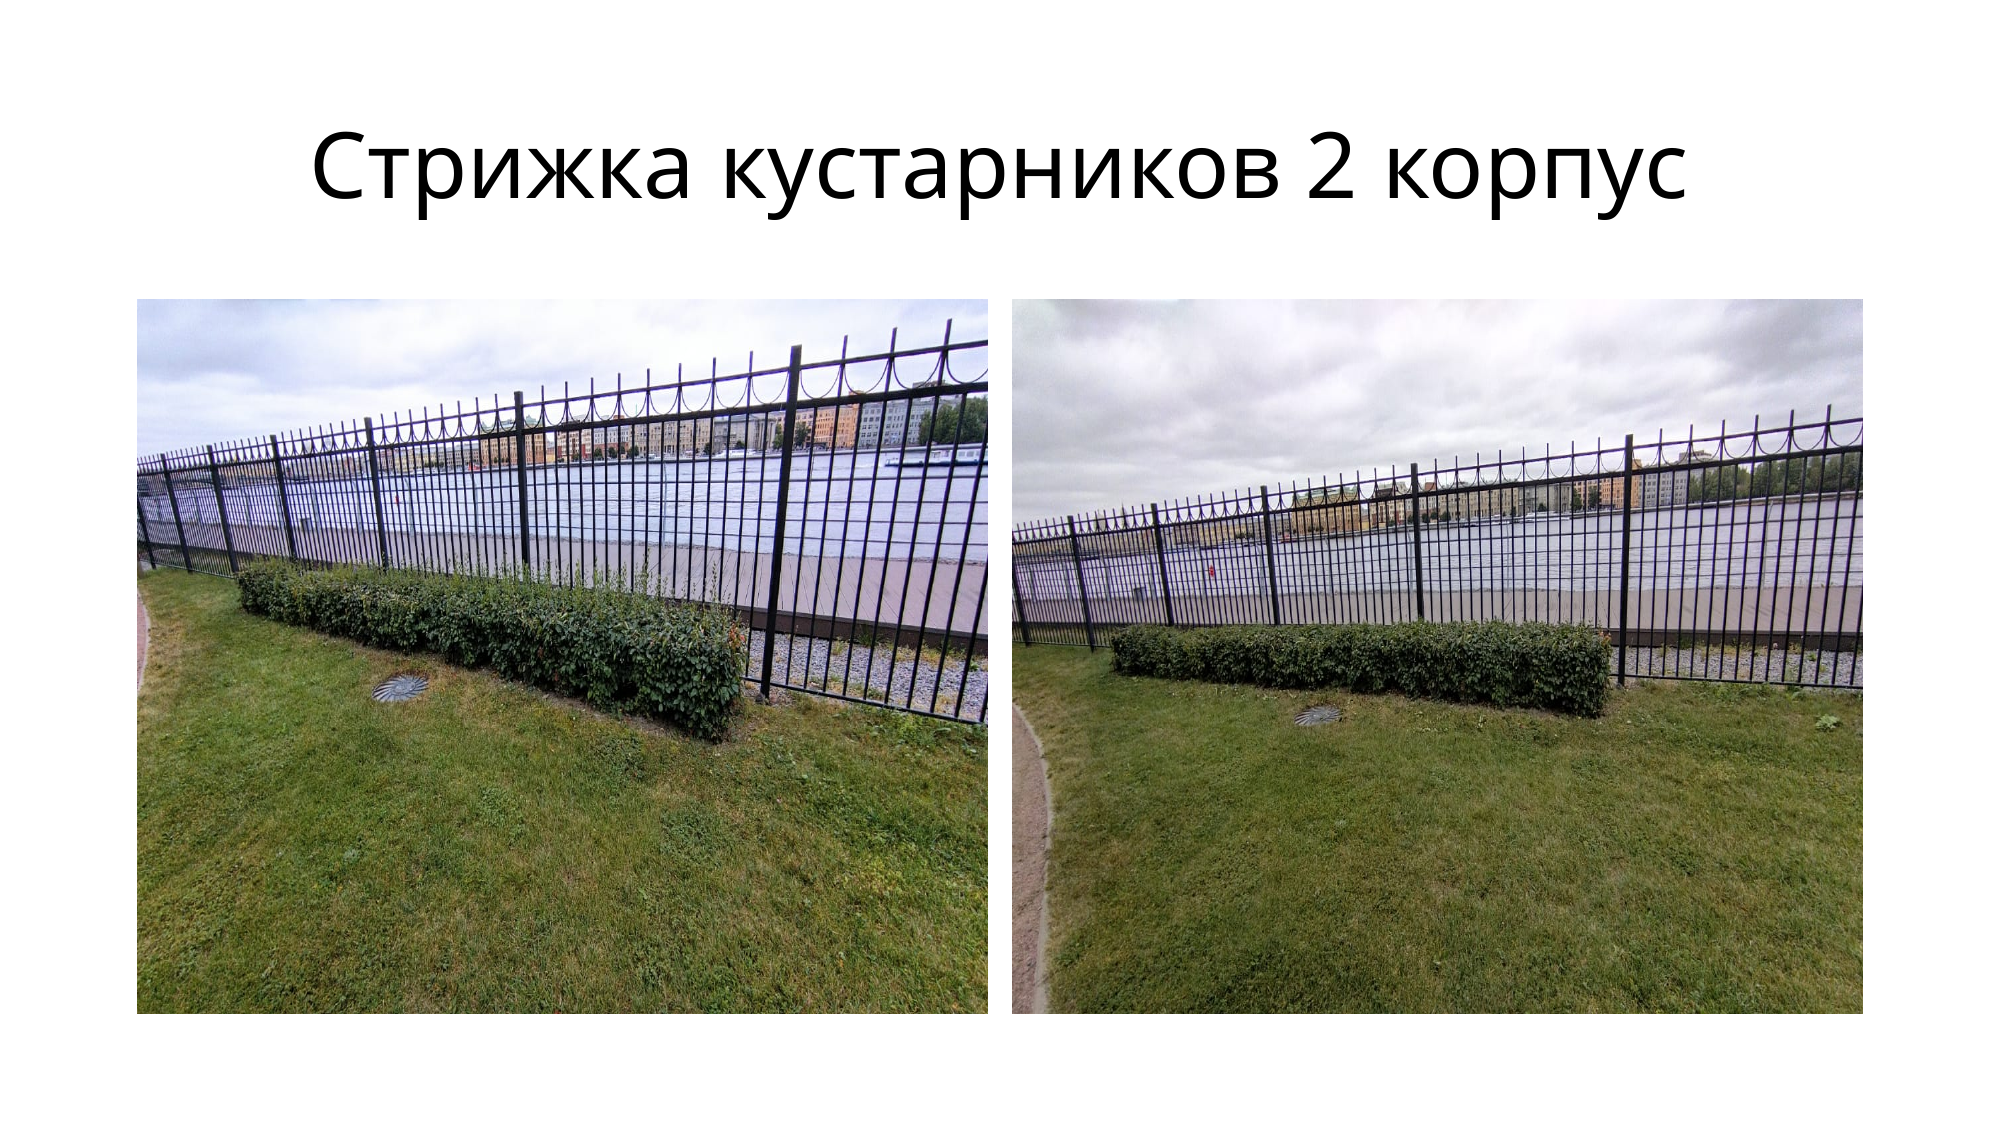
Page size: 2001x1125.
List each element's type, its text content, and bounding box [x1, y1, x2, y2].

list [137, 299, 988, 1014]
title Стрижка кустарников 2 корпус [137, 59, 1863, 278]
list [1012, 299, 1863, 1014]
